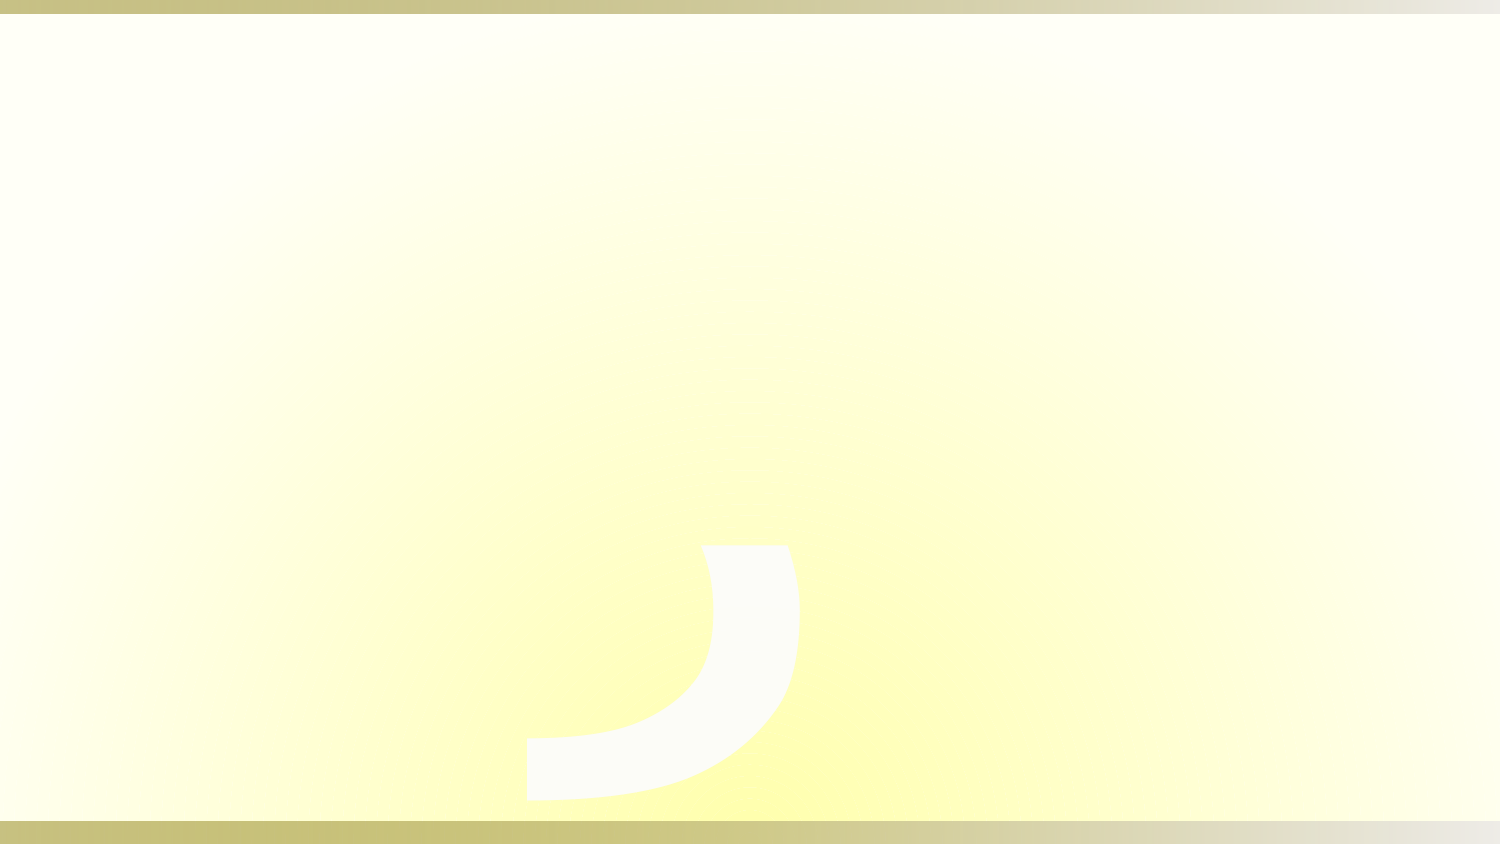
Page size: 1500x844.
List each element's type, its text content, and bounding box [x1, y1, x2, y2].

text_box ر [532, 173, 850, 787]
